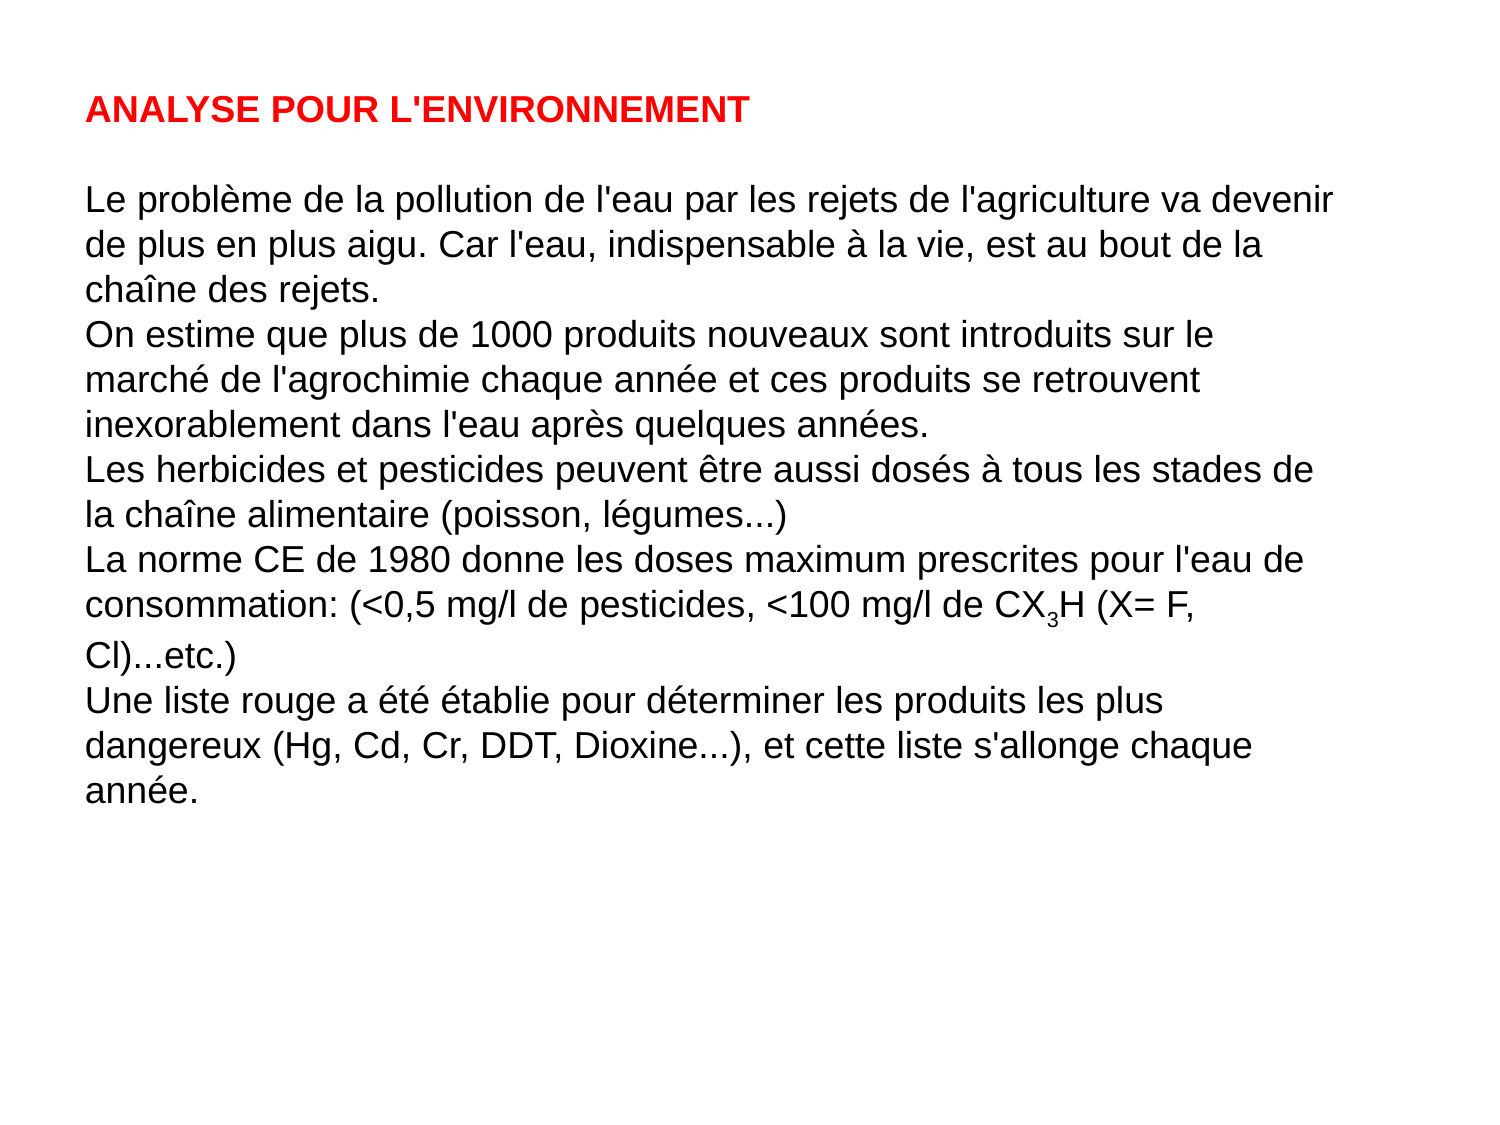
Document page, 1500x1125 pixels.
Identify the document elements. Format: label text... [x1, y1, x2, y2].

text_box ANALYSE POUR L'ENVIRONNEMENT Le problème de la pollution de l'eau par les rejets de l'agriculture va devenir de plus en plus aigu. Car l'eau, indispensable à la vie, est au bout de la chaîne des rejets. On estime que plus de 1000 produits nouveaux sont introduits sur le marché de l'agrochimie chaque année et ces produits se retrouvent inexorablement dans l'eau après quelques années. Les herbicides et pesticides peuvent être aussi dosés à tous les stades de la chaîne alimentaire (poisson, légumes...) La norme CE de 1980 donne les doses maximum prescrites pour l'eau de consommation: (<0,5 mg/l de pesticides, <100 mg/l de CX3H (X= F, Cl)...etc.) Une liste rouge a été établie pour déterminer les produits les plus dangereux (Hg, Cd, Cr, DDT, Dioxine...), et cette liste s'allonge chaque année. [70, 77, 1360, 819]
